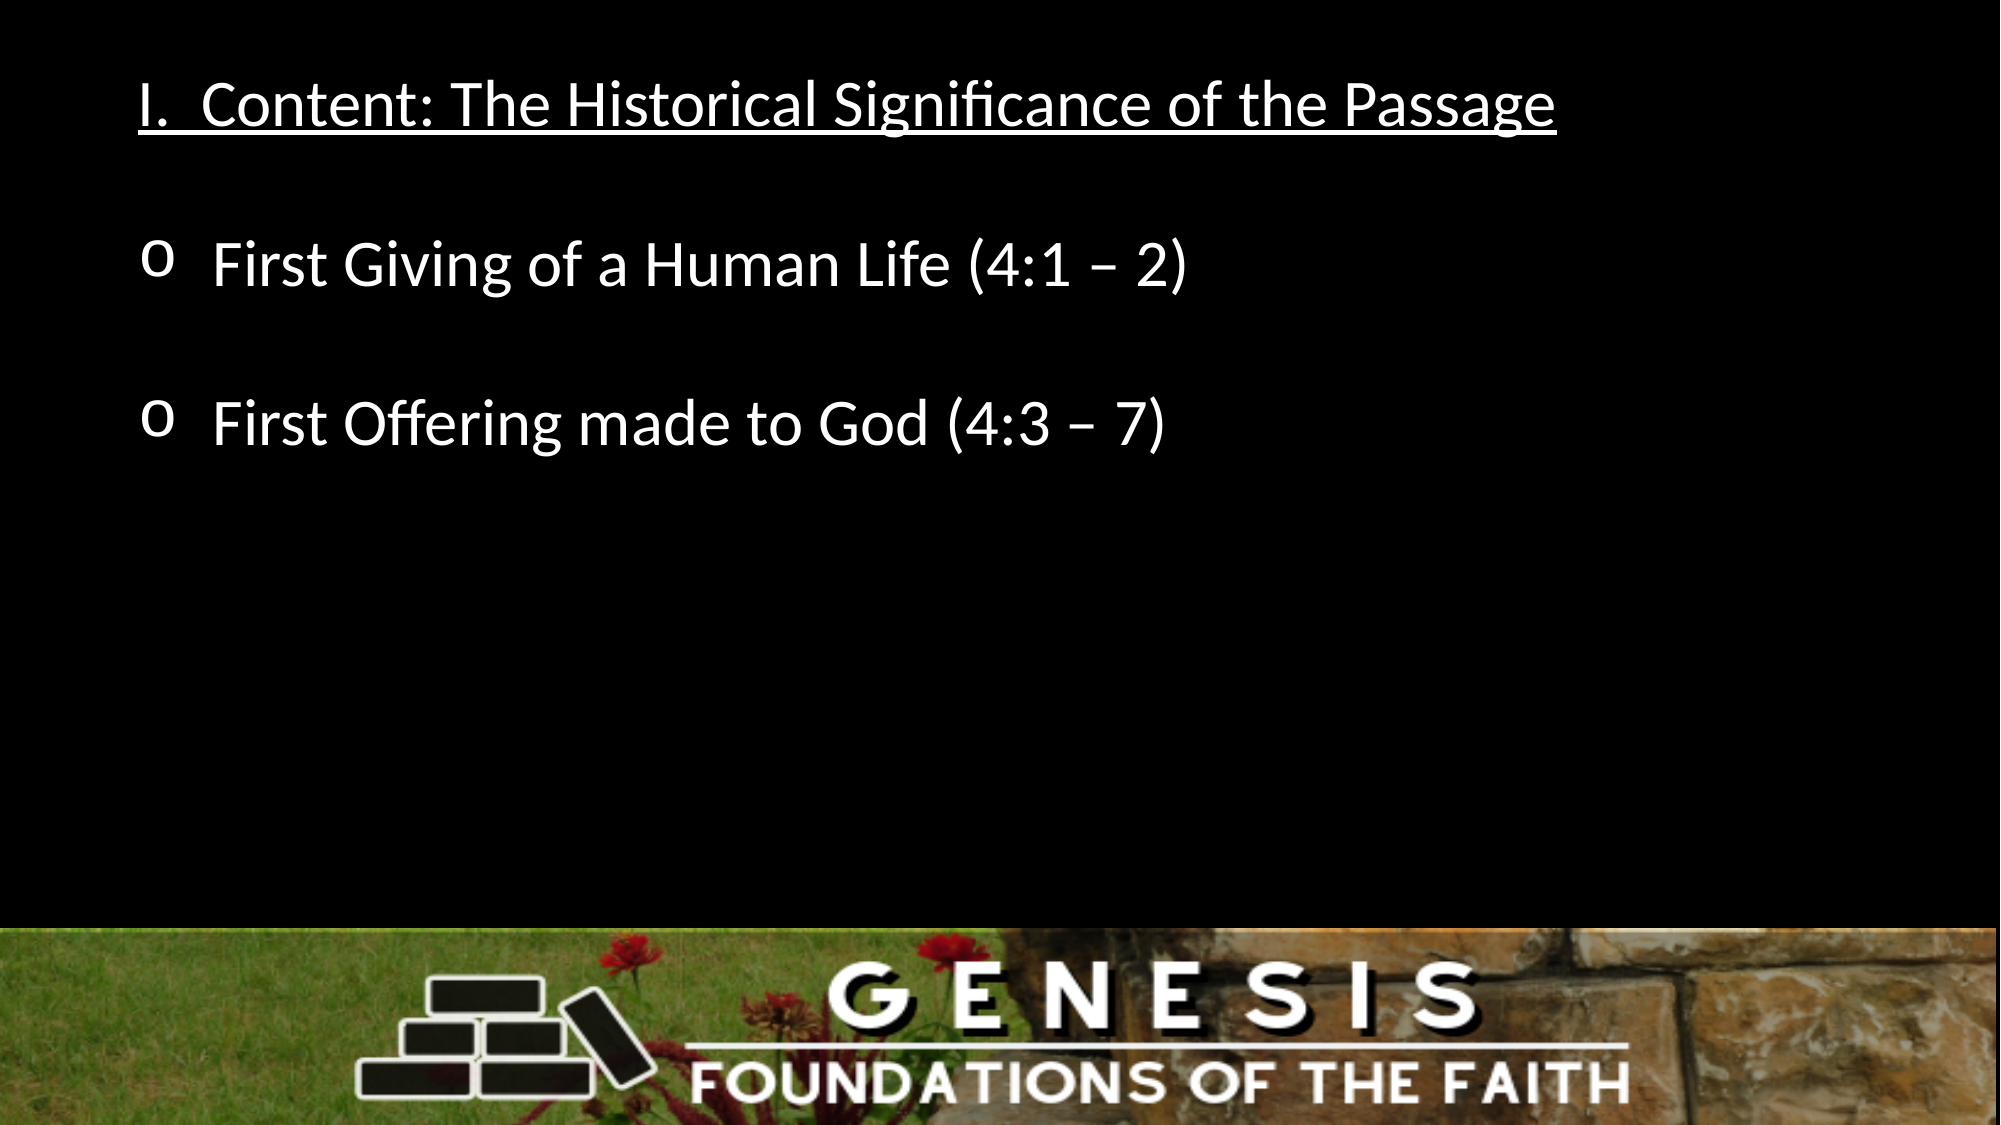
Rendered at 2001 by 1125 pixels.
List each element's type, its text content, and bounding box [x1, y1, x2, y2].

text_box I. Content: The Historical Significance of the Passage First Giving of a Human Life (4:1 – 2) First Offering made to God (4:3 – 7) [123, 52, 1920, 627]
picture [0, 928, 2000, 1125]
